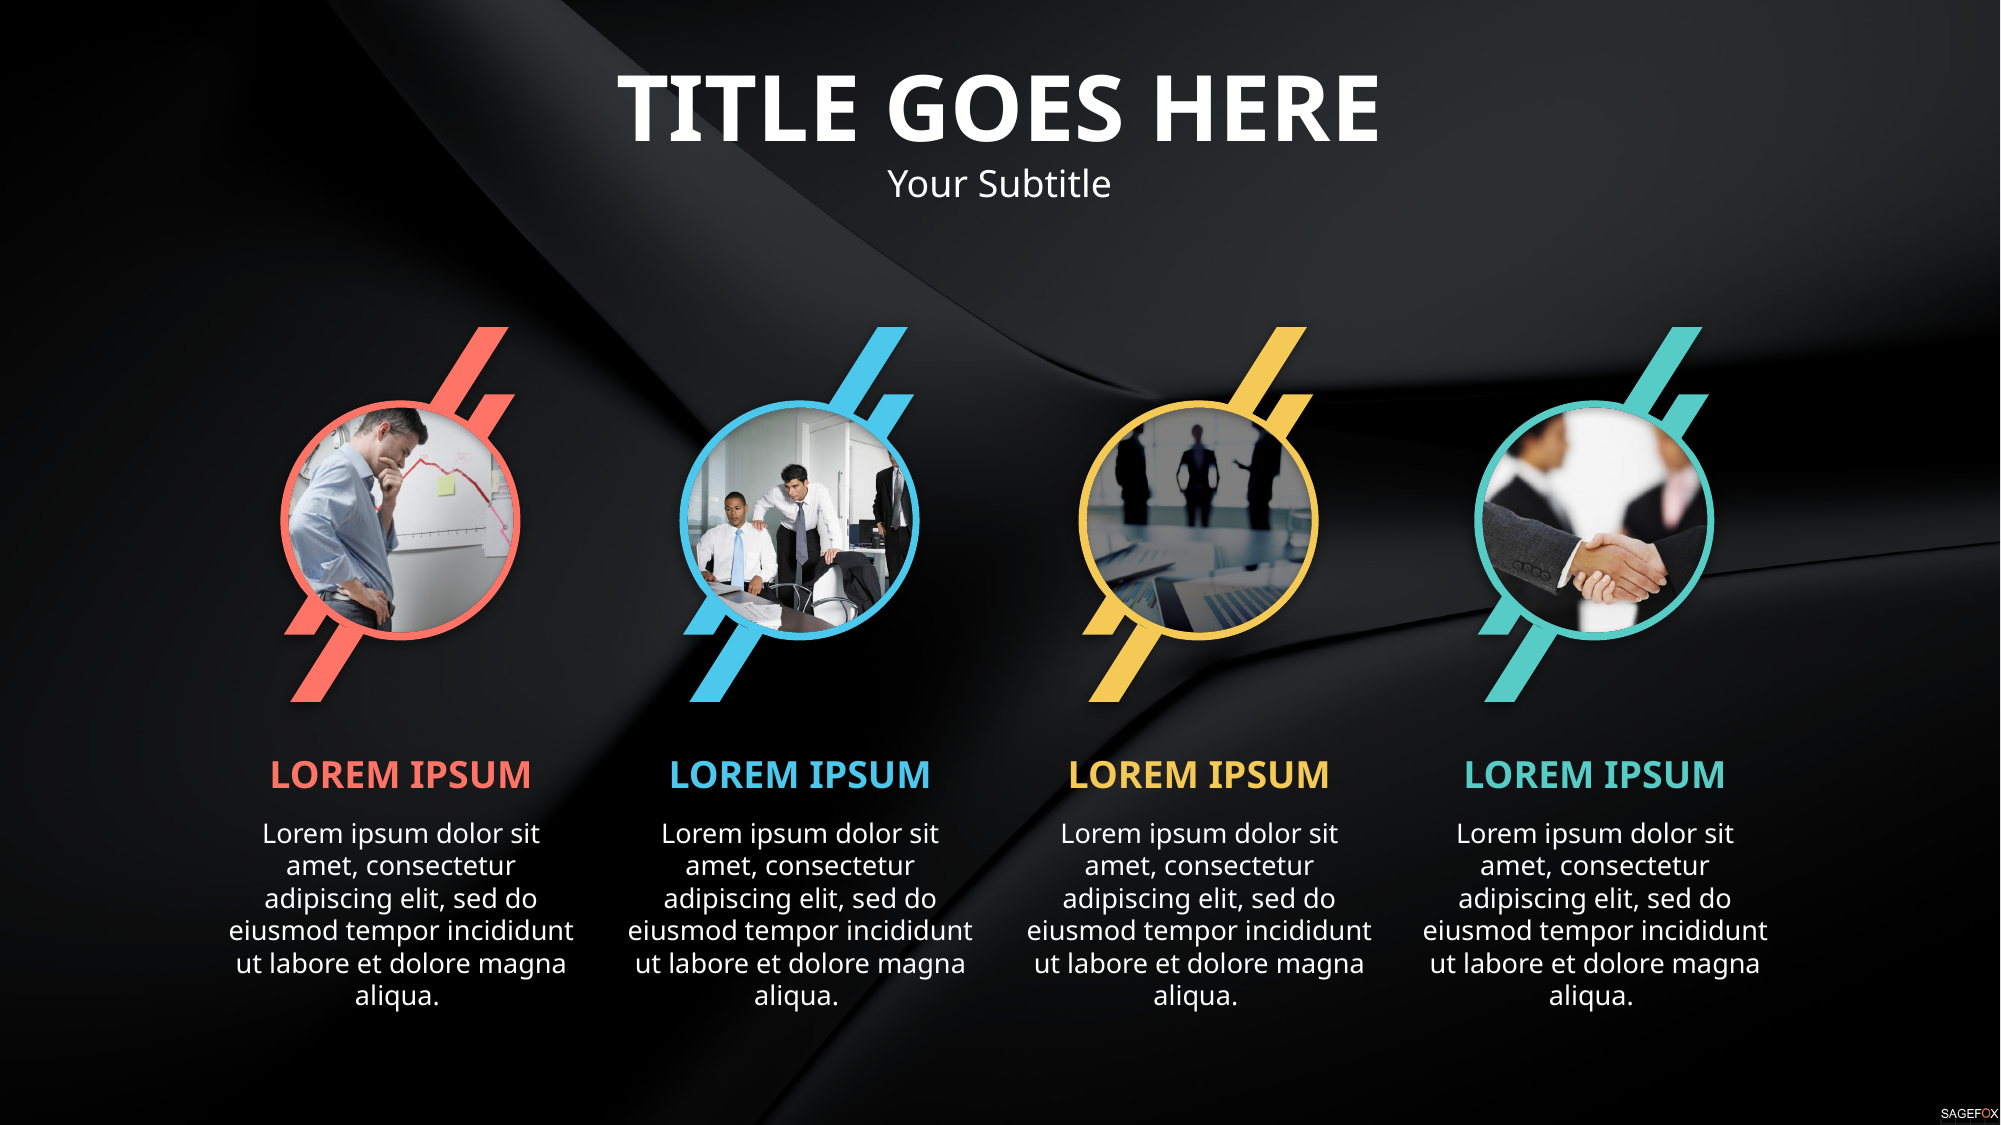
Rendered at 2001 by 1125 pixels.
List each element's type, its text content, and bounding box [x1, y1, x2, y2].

text_box LOREM IPSUM Lorem ipsum dolor sit amet, consectetur adipiscing elit, sed do eiusmod tempor incididunt ut labore et dolore magna aliqua. [1411, 746, 1779, 1017]
text_box [279, 326, 522, 704]
text_box [1473, 326, 1716, 704]
text_box LOREM IPSUM Lorem ipsum dolor sit amet, consectetur adipiscing elit, sed do eiusmod tempor incididunt ut labore et dolore magna aliqua. [217, 746, 585, 1017]
text_box [678, 326, 921, 704]
text_box LOREM IPSUM Lorem ipsum dolor sit amet, consectetur adipiscing elit, sed do eiusmod tempor incididunt ut labore et dolore magna aliqua. [616, 746, 984, 1017]
text_box TITLE GOES HERE Your Subtitle [548, 42, 1452, 212]
text_box [1077, 326, 1320, 704]
text_box [694, 419, 907, 631]
text_box [1092, 419, 1304, 631]
picture [0, 0, 2001, 1125]
text_box [1487, 419, 1700, 631]
text_box LOREM IPSUM Lorem ipsum dolor sit amet, consectetur adipiscing elit, sed do eiusmod tempor incididunt ut labore et dolore magna aliqua. [1015, 746, 1383, 1017]
text_box [293, 419, 506, 631]
